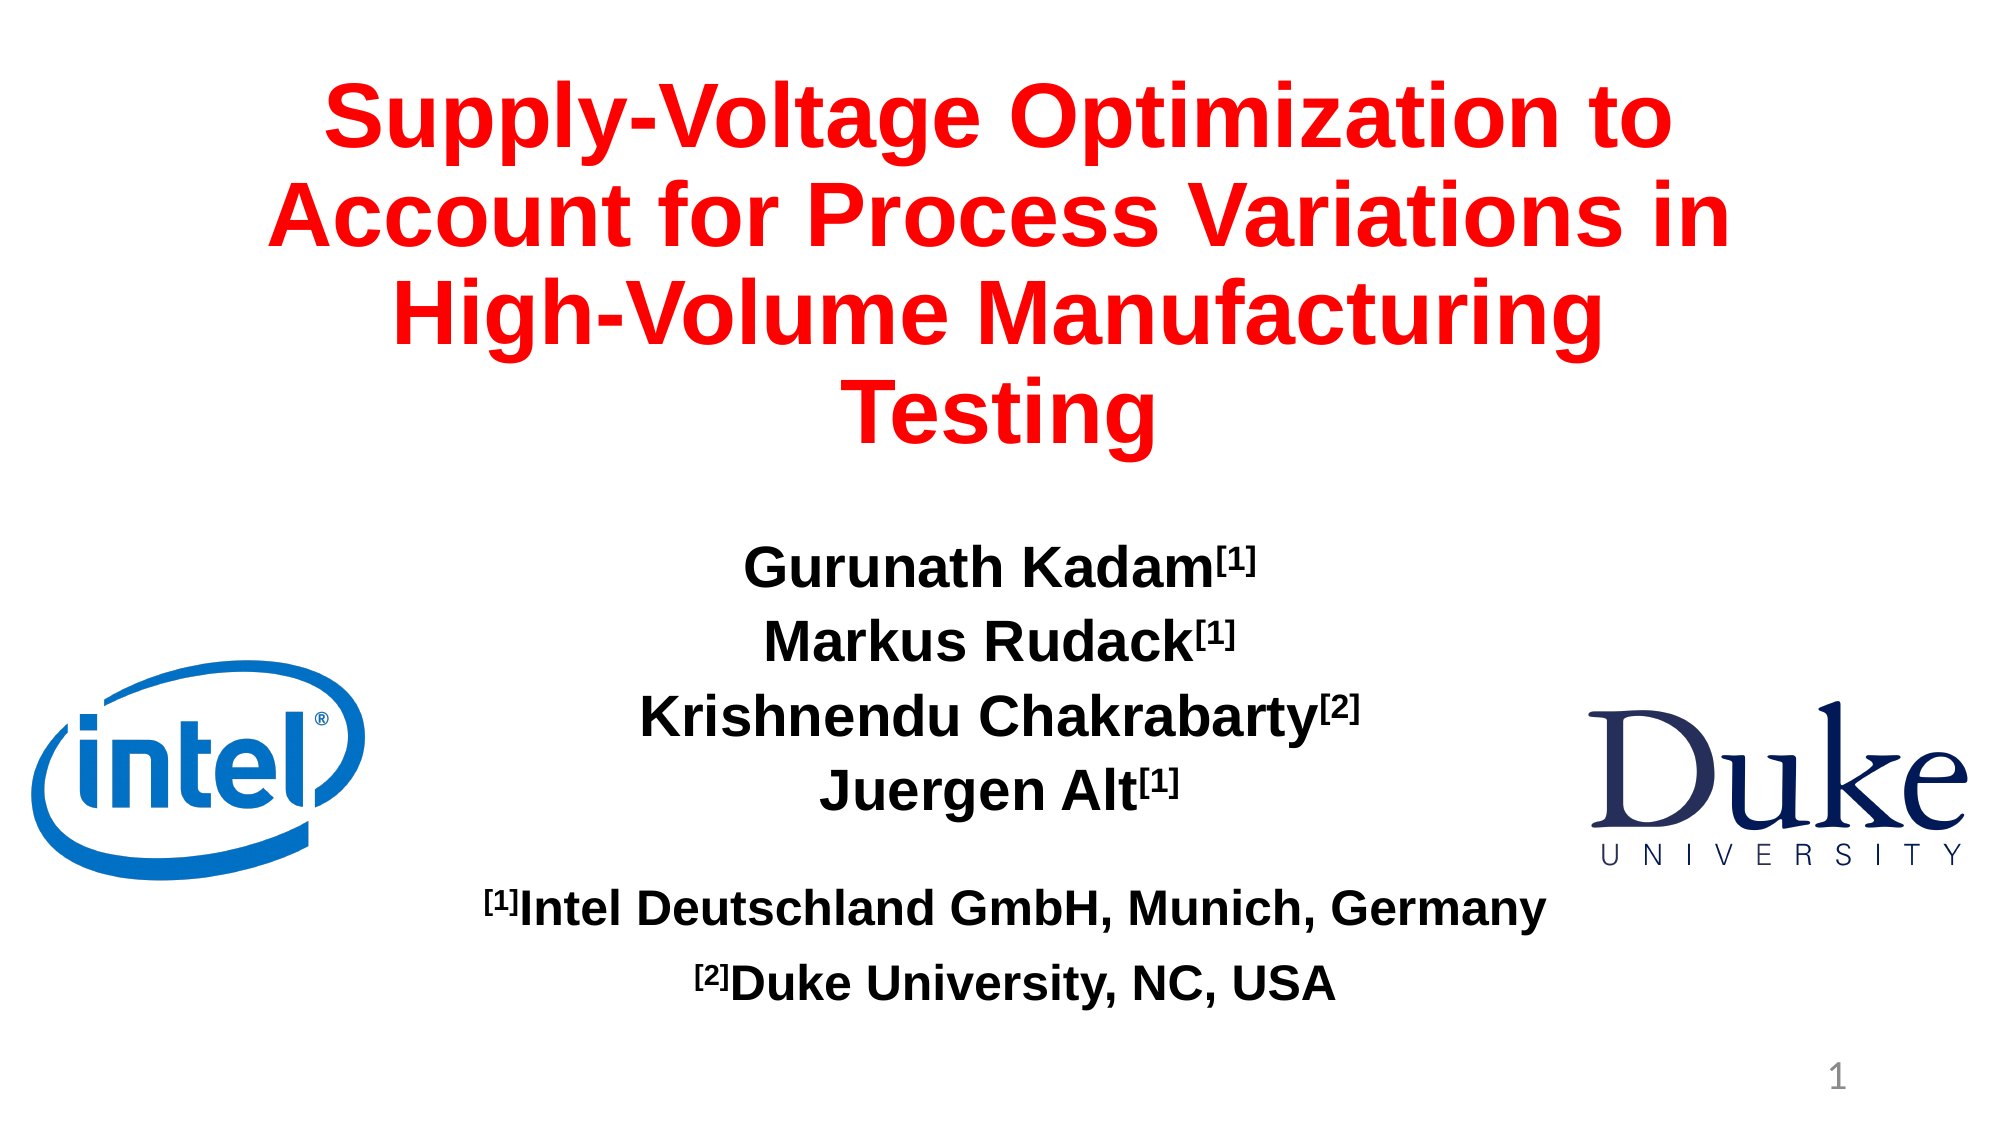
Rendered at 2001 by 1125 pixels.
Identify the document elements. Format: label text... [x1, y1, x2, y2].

subtitle Gurunath Kadam[1] Markus Rudack[1] Krishnendu Chakrabarty[2] Juergen Alt[1] [249, 517, 1750, 790]
picture [30, 659, 366, 882]
title Supply-Voltage Optimization to Account for Process Variations in High-Volume Manufacturing Testing [249, 156, 1750, 472]
picture [1587, 699, 1970, 868]
slide_number 1 [1412, 1042, 1863, 1103]
text_box [1]Intel Deutschland GmbH, Munich, Germany [2]Duke University, NC, USA [444, 859, 1588, 1012]
